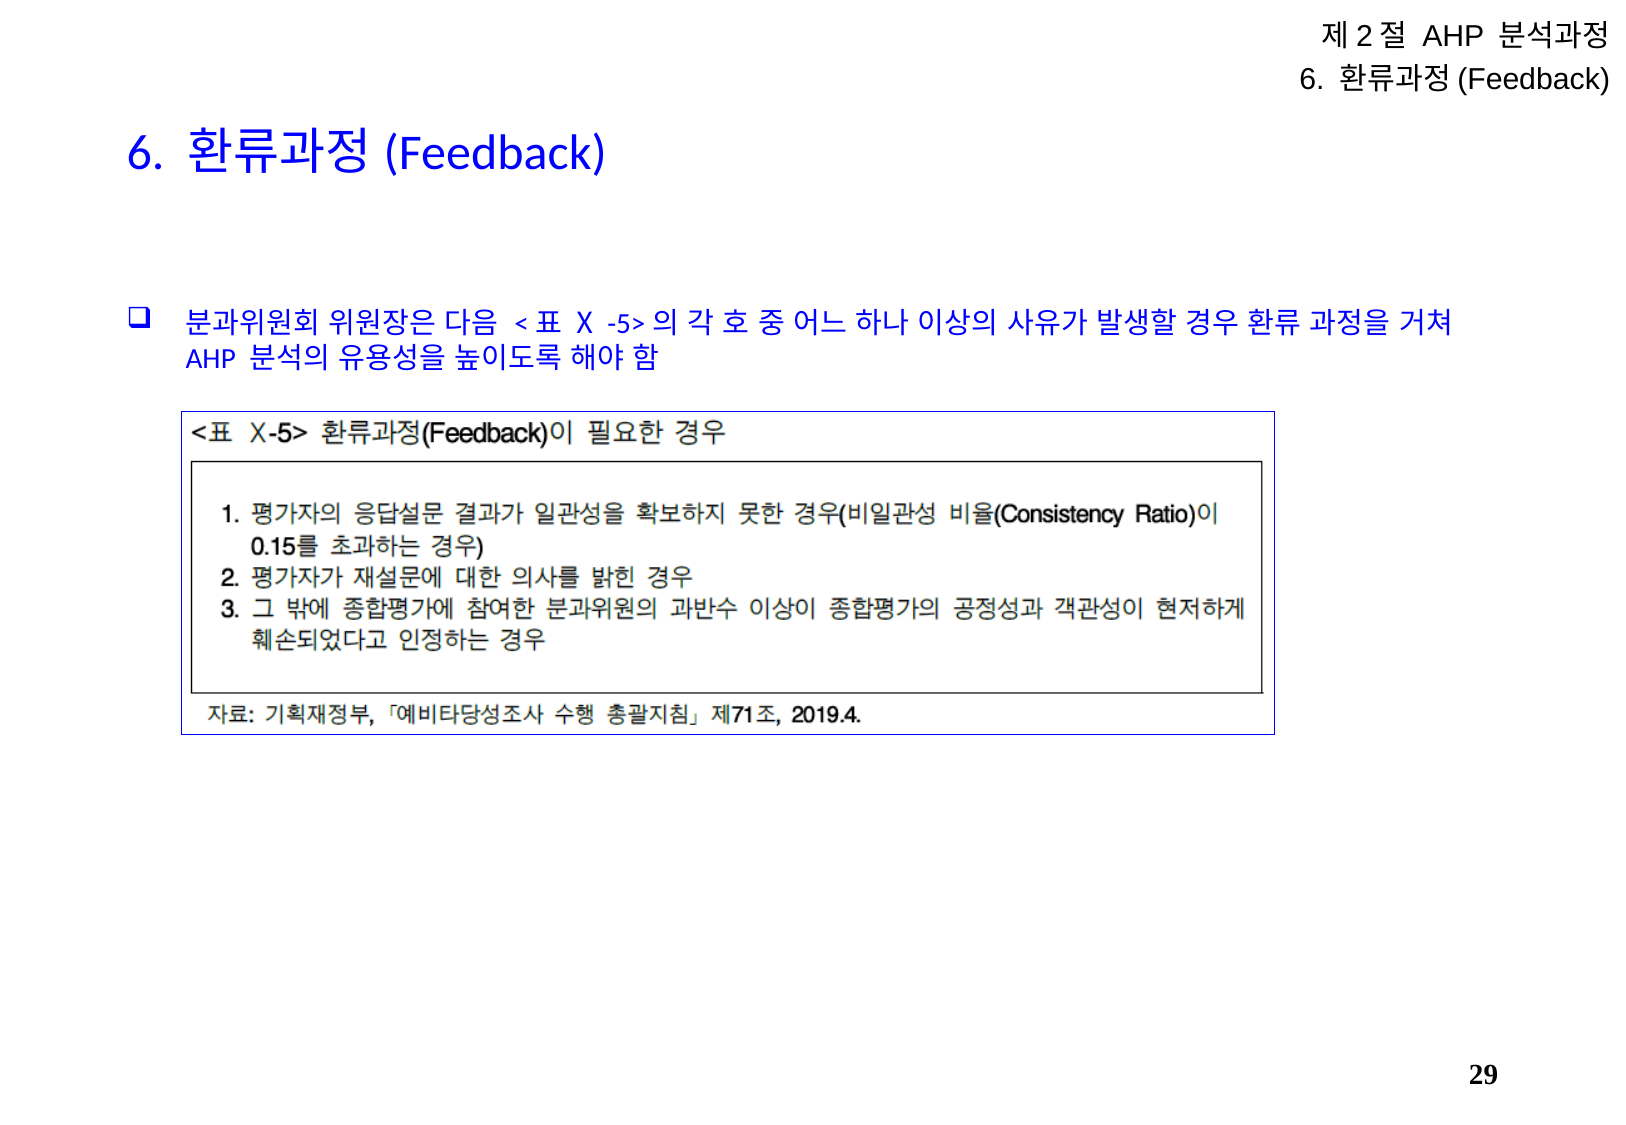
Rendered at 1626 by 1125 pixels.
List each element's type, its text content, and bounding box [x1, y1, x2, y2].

picture [181, 411, 1275, 735]
title 6. 환류과정(Feedback) [111, 98, 1514, 208]
slide_number 28 [1147, 1042, 1514, 1103]
text_box 제2절 AHP 분석과정 6. 환류과정(Feedback) [597, 1, 1625, 104]
list 분과위원회 위원장은 다음 <표 Ⅹ-5>의 각 호 중 어느 하나 이상의 사유가 발생할 경우 환류 과정을 거쳐 AHP 분석의 유용성을 높이도록 해야 함 [111, 296, 1514, 1011]
